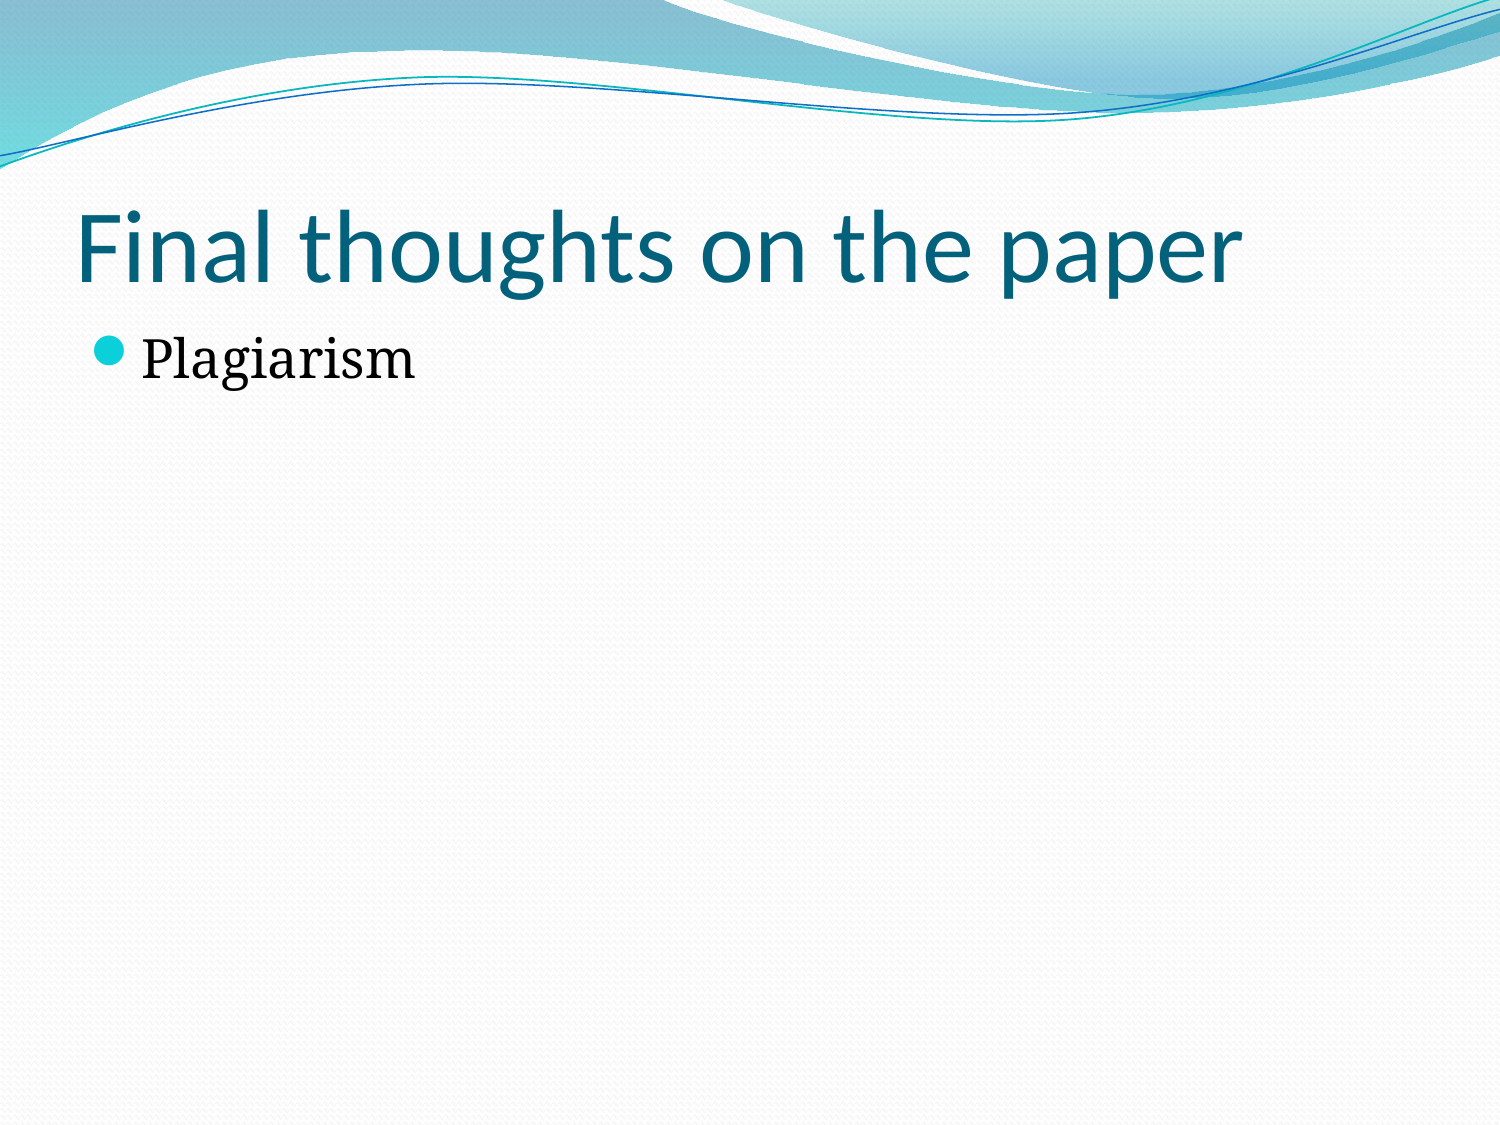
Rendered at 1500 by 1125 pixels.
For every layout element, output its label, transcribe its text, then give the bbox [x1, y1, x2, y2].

list Plagiarism [75, 317, 1425, 1038]
title Final thoughts on the paper [75, 115, 1425, 303]
